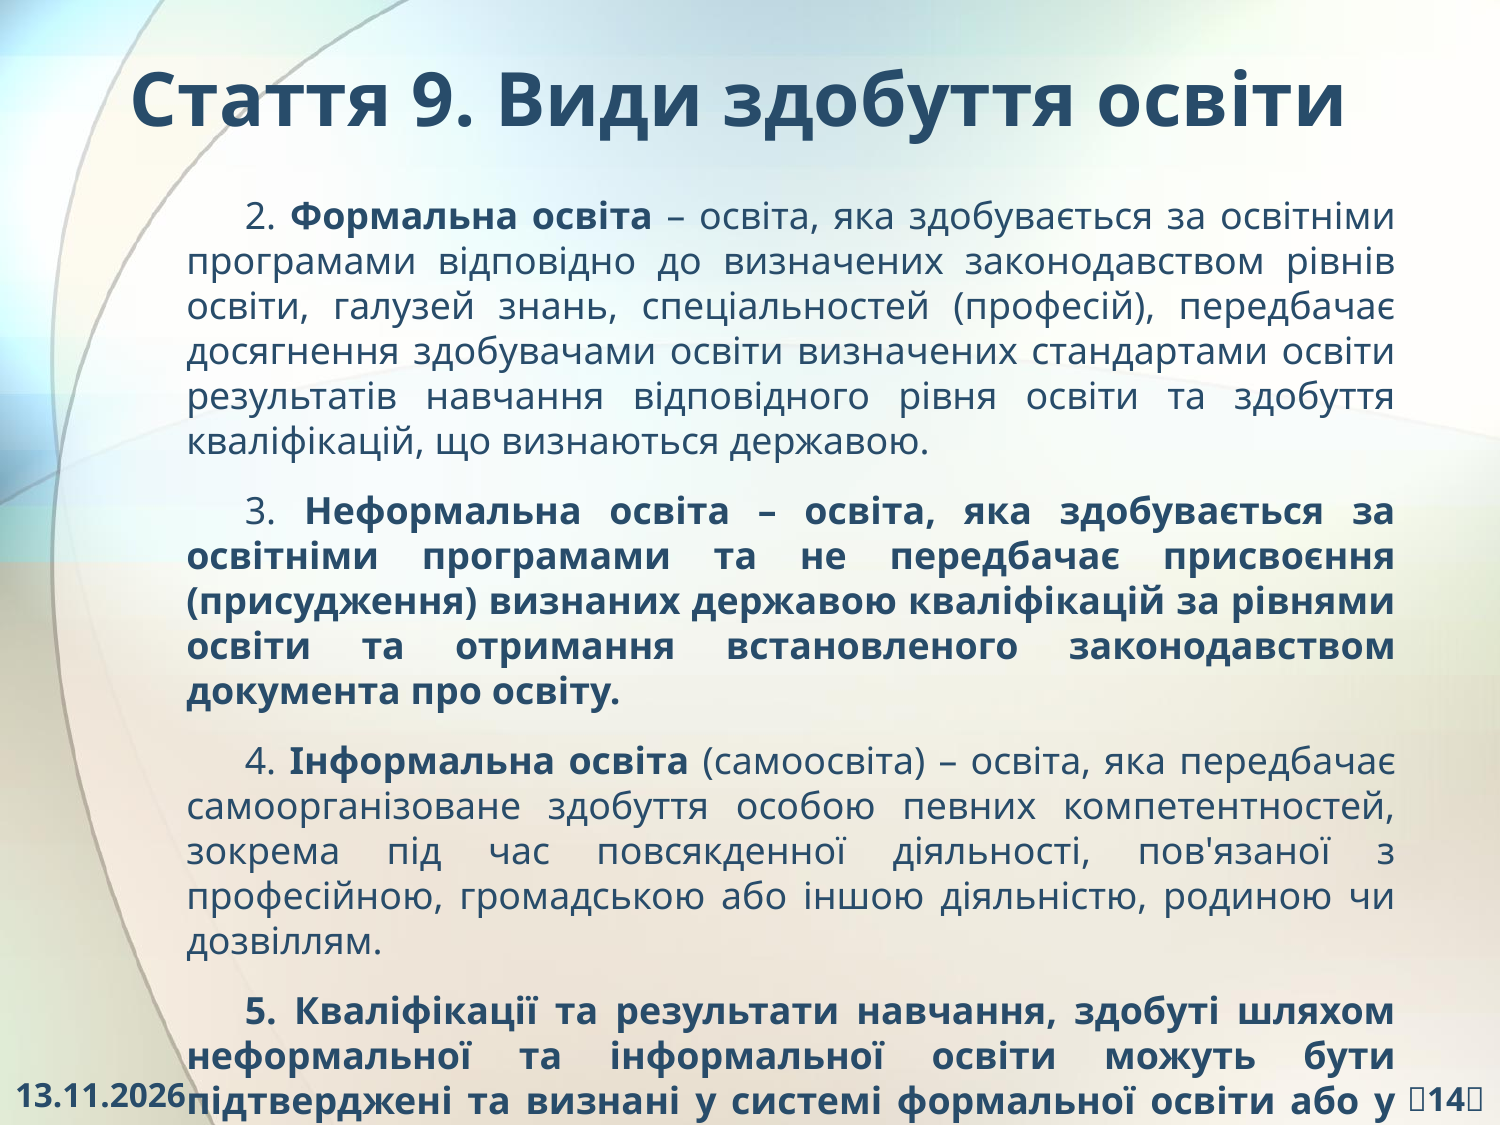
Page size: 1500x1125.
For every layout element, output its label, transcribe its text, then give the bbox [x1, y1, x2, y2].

list 2. Формальна освіта – освіта, яка здобувається за освітніми програмами відповідно до визначених законодавством рівнів освіти, галузей знань, спеціальностей (професій), передбачає досягнення здобувачами освіти визначених стандартами освіти результатів навчання відповідного рівня освіти та здобуття кваліфікацій, що визнаються державою. 3. Неформальна освіта – освіта, яка здобувається за освітніми програмами та не передбачає присвоєння (присудження) визнаних державою кваліфікацій за рівнями освіти та отримання встановленого законодавством документа про освіту. 4. Інформальна освіта (самоосвіта) – освіта, яка передбачає самоорганізоване здобуття особою певних компетентностей, зокрема під час повсякденної діяльності, пов'язаної з професійною, громадською або іншою діяльністю, родиною чи дозвіллям. 5. Кваліфікації та результати навчання, здобуті шляхом неформальної та інформальної освіти можуть бути підтверджені та визнані у системі формальної освіти або у інших випадках передбачених законодавством України [170, 184, 1412, 1071]
slide_number 14 [1187, 1070, 1500, 1125]
picture [313, 1071, 1187, 1125]
title Стаття 9. Види здобуття освіти [76, 30, 1402, 163]
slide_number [0, 1066, 313, 1125]
picture [0, 0, 1500, 1070]
